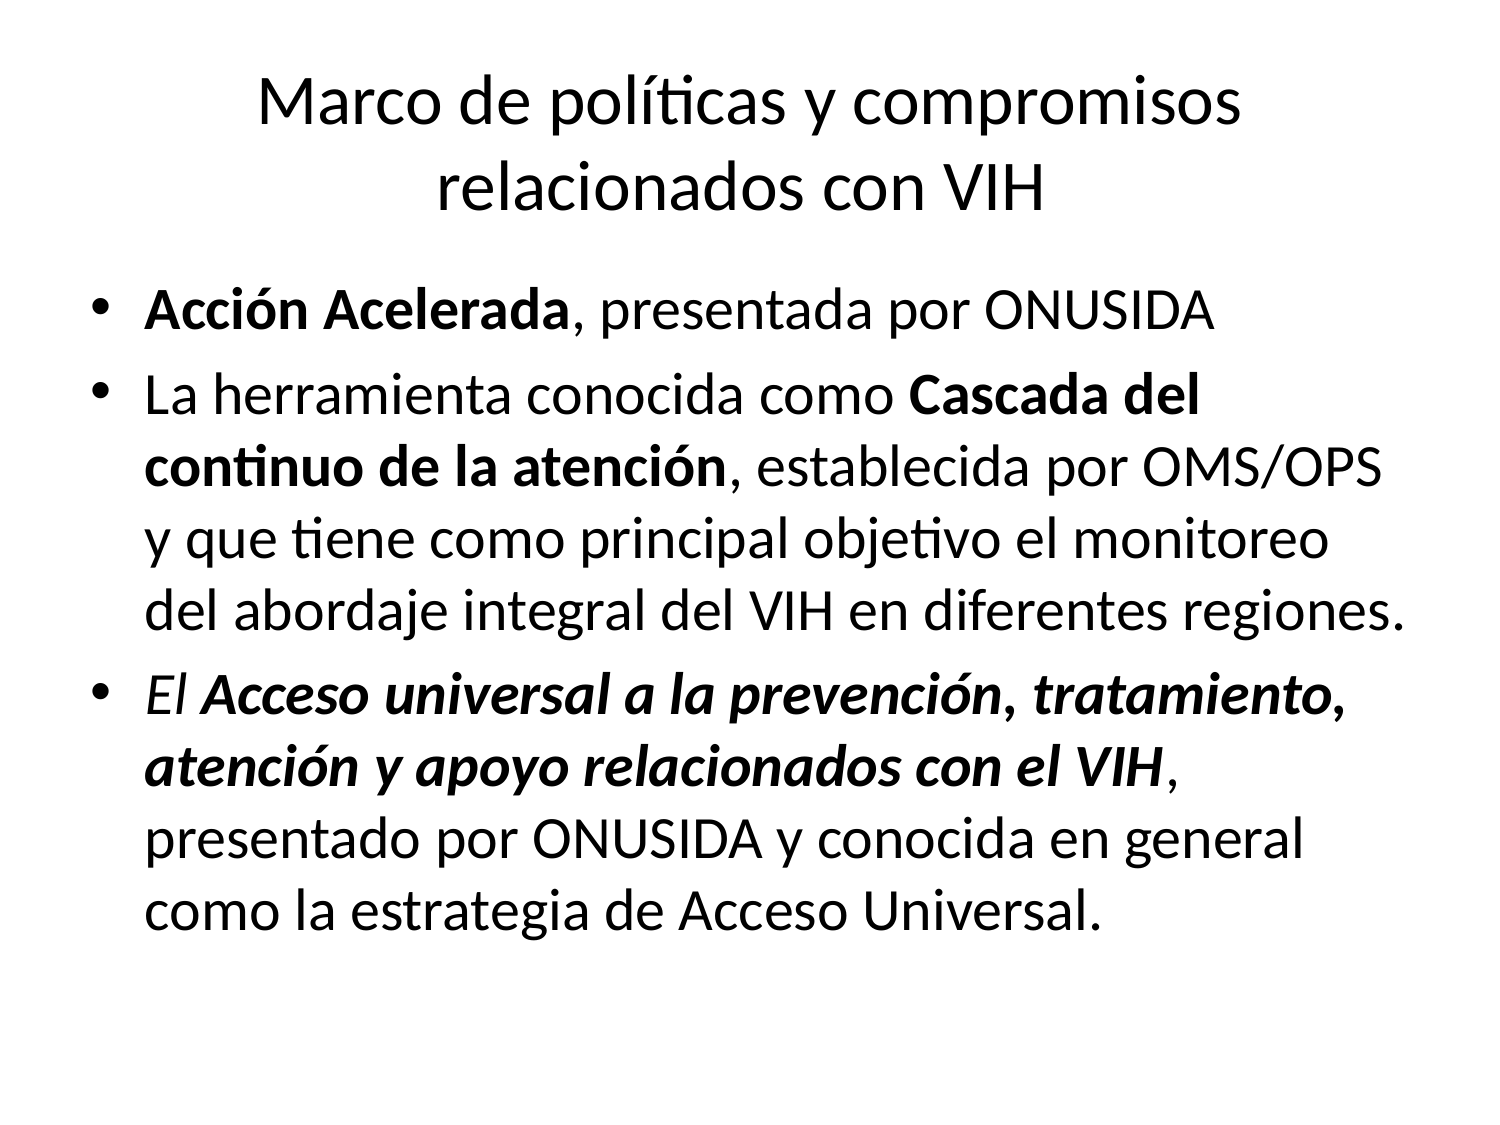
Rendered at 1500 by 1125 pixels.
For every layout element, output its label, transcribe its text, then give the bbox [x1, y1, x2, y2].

title Marco de políticas y compromisos relacionados con VIH [75, 45, 1425, 233]
list Acción Acelerada, presentada por ONUSIDA La herramienta conocida como Cascada del continuo de la atención, establecida por OMS/OPS y que tiene como principal objetivo el monitoreo del abordaje integral del VIH en diferentes regiones. El Acceso universal a la prevención, tratamiento, atención y apoyo relacionados con el VIH, presentado por ONUSIDA y conocida en general como la estrategia de Acceso Universal. [75, 262, 1425, 1005]
